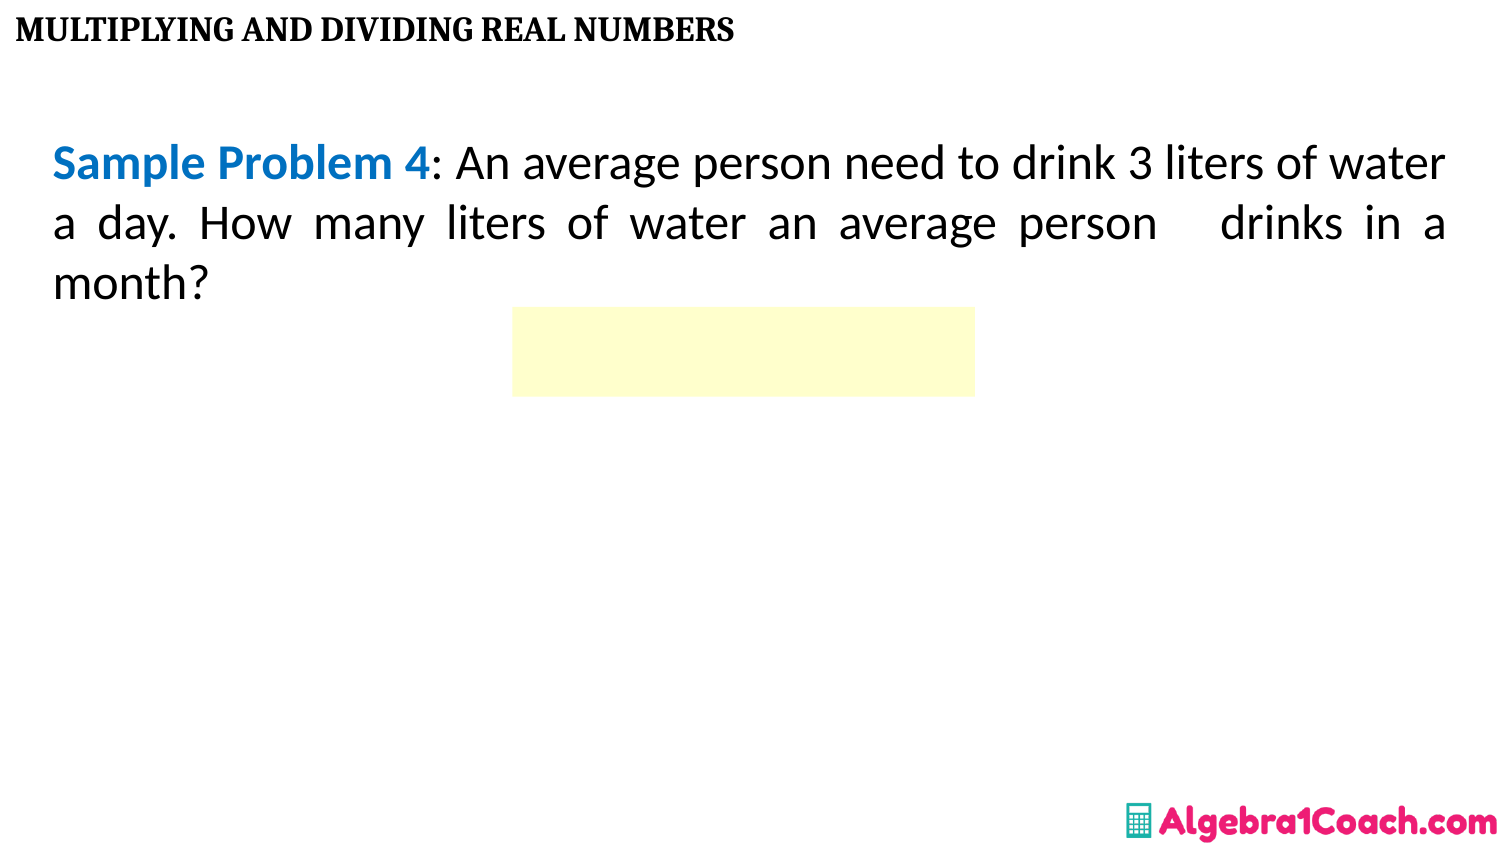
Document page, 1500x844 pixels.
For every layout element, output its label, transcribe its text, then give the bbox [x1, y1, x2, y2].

title MULTIPLYING AND DIVIDING REAL NUMBERS [0, 0, 1350, 57]
text_box [510, 305, 977, 399]
picture [1109, 798, 1500, 844]
